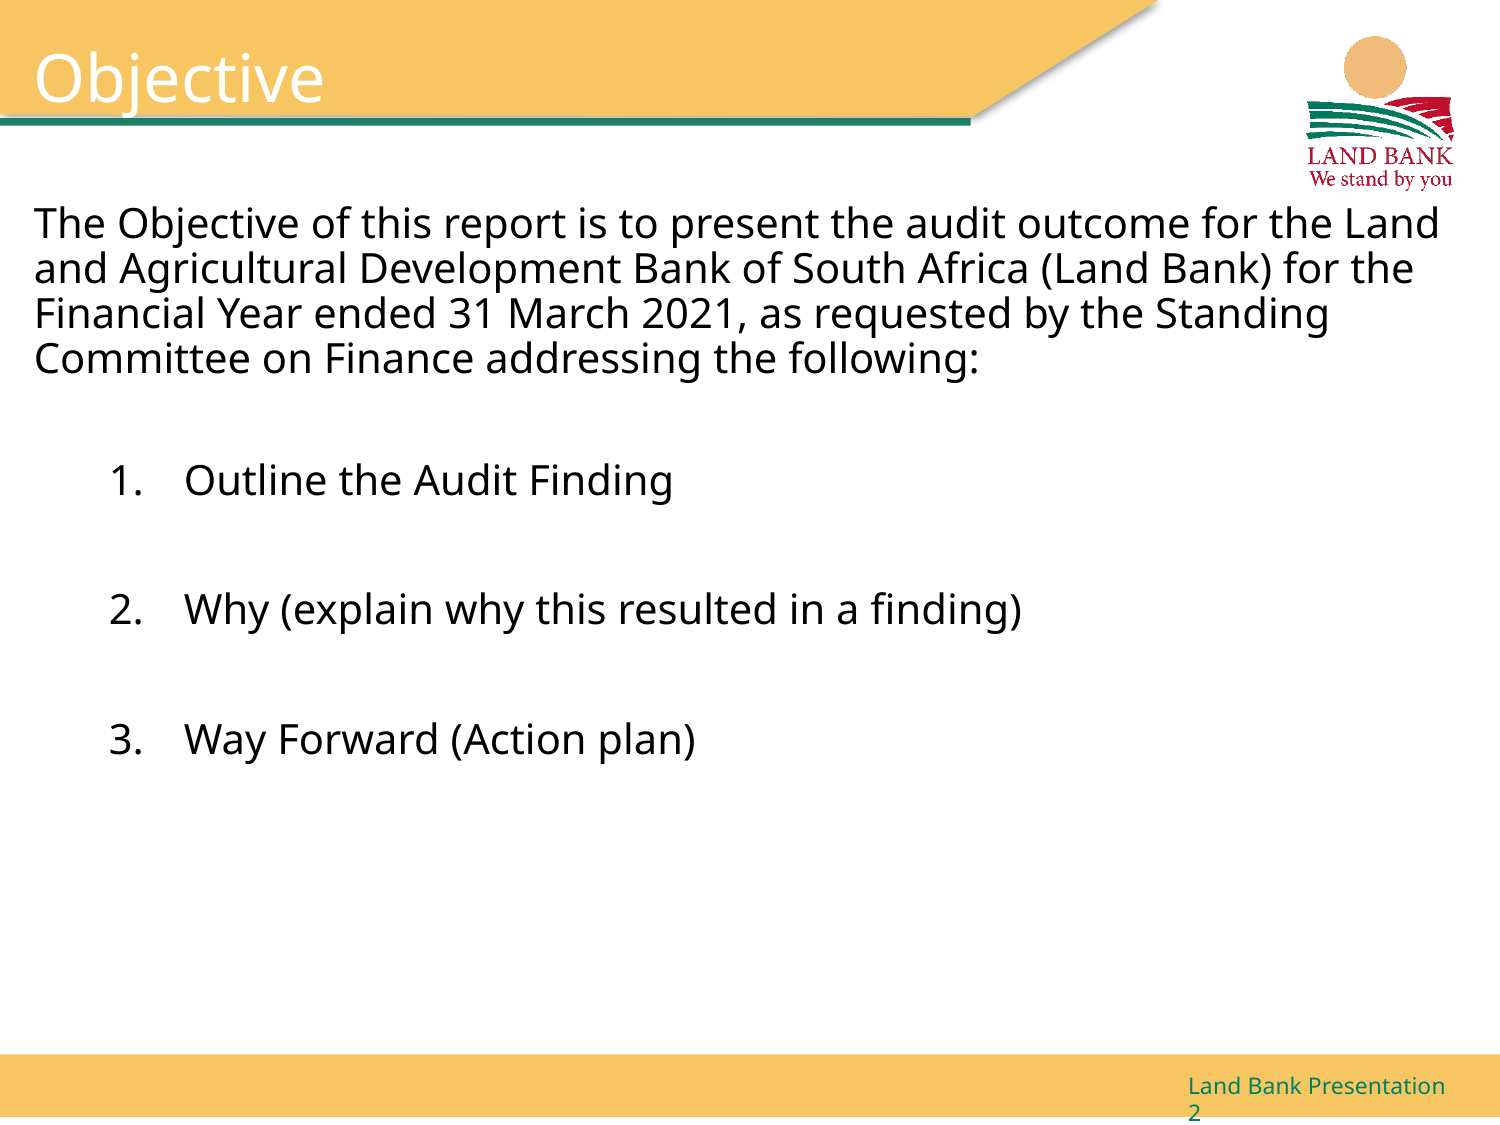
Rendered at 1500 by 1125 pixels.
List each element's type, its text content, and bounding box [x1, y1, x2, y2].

list The Objective of this report is to present the audit outcome for the Land and Agricultural Development Bank of South Africa (Land Bank) for the Financial Year ended 31 March 2021, as requested by the Standing Committee on Finance addressing the following: Outline the Audit Finding Why (explain why this resulted in a finding) Way Forward (Action plan) [18, 195, 1482, 884]
title Objective [18, 27, 1097, 135]
picture [1306, 36, 1454, 191]
